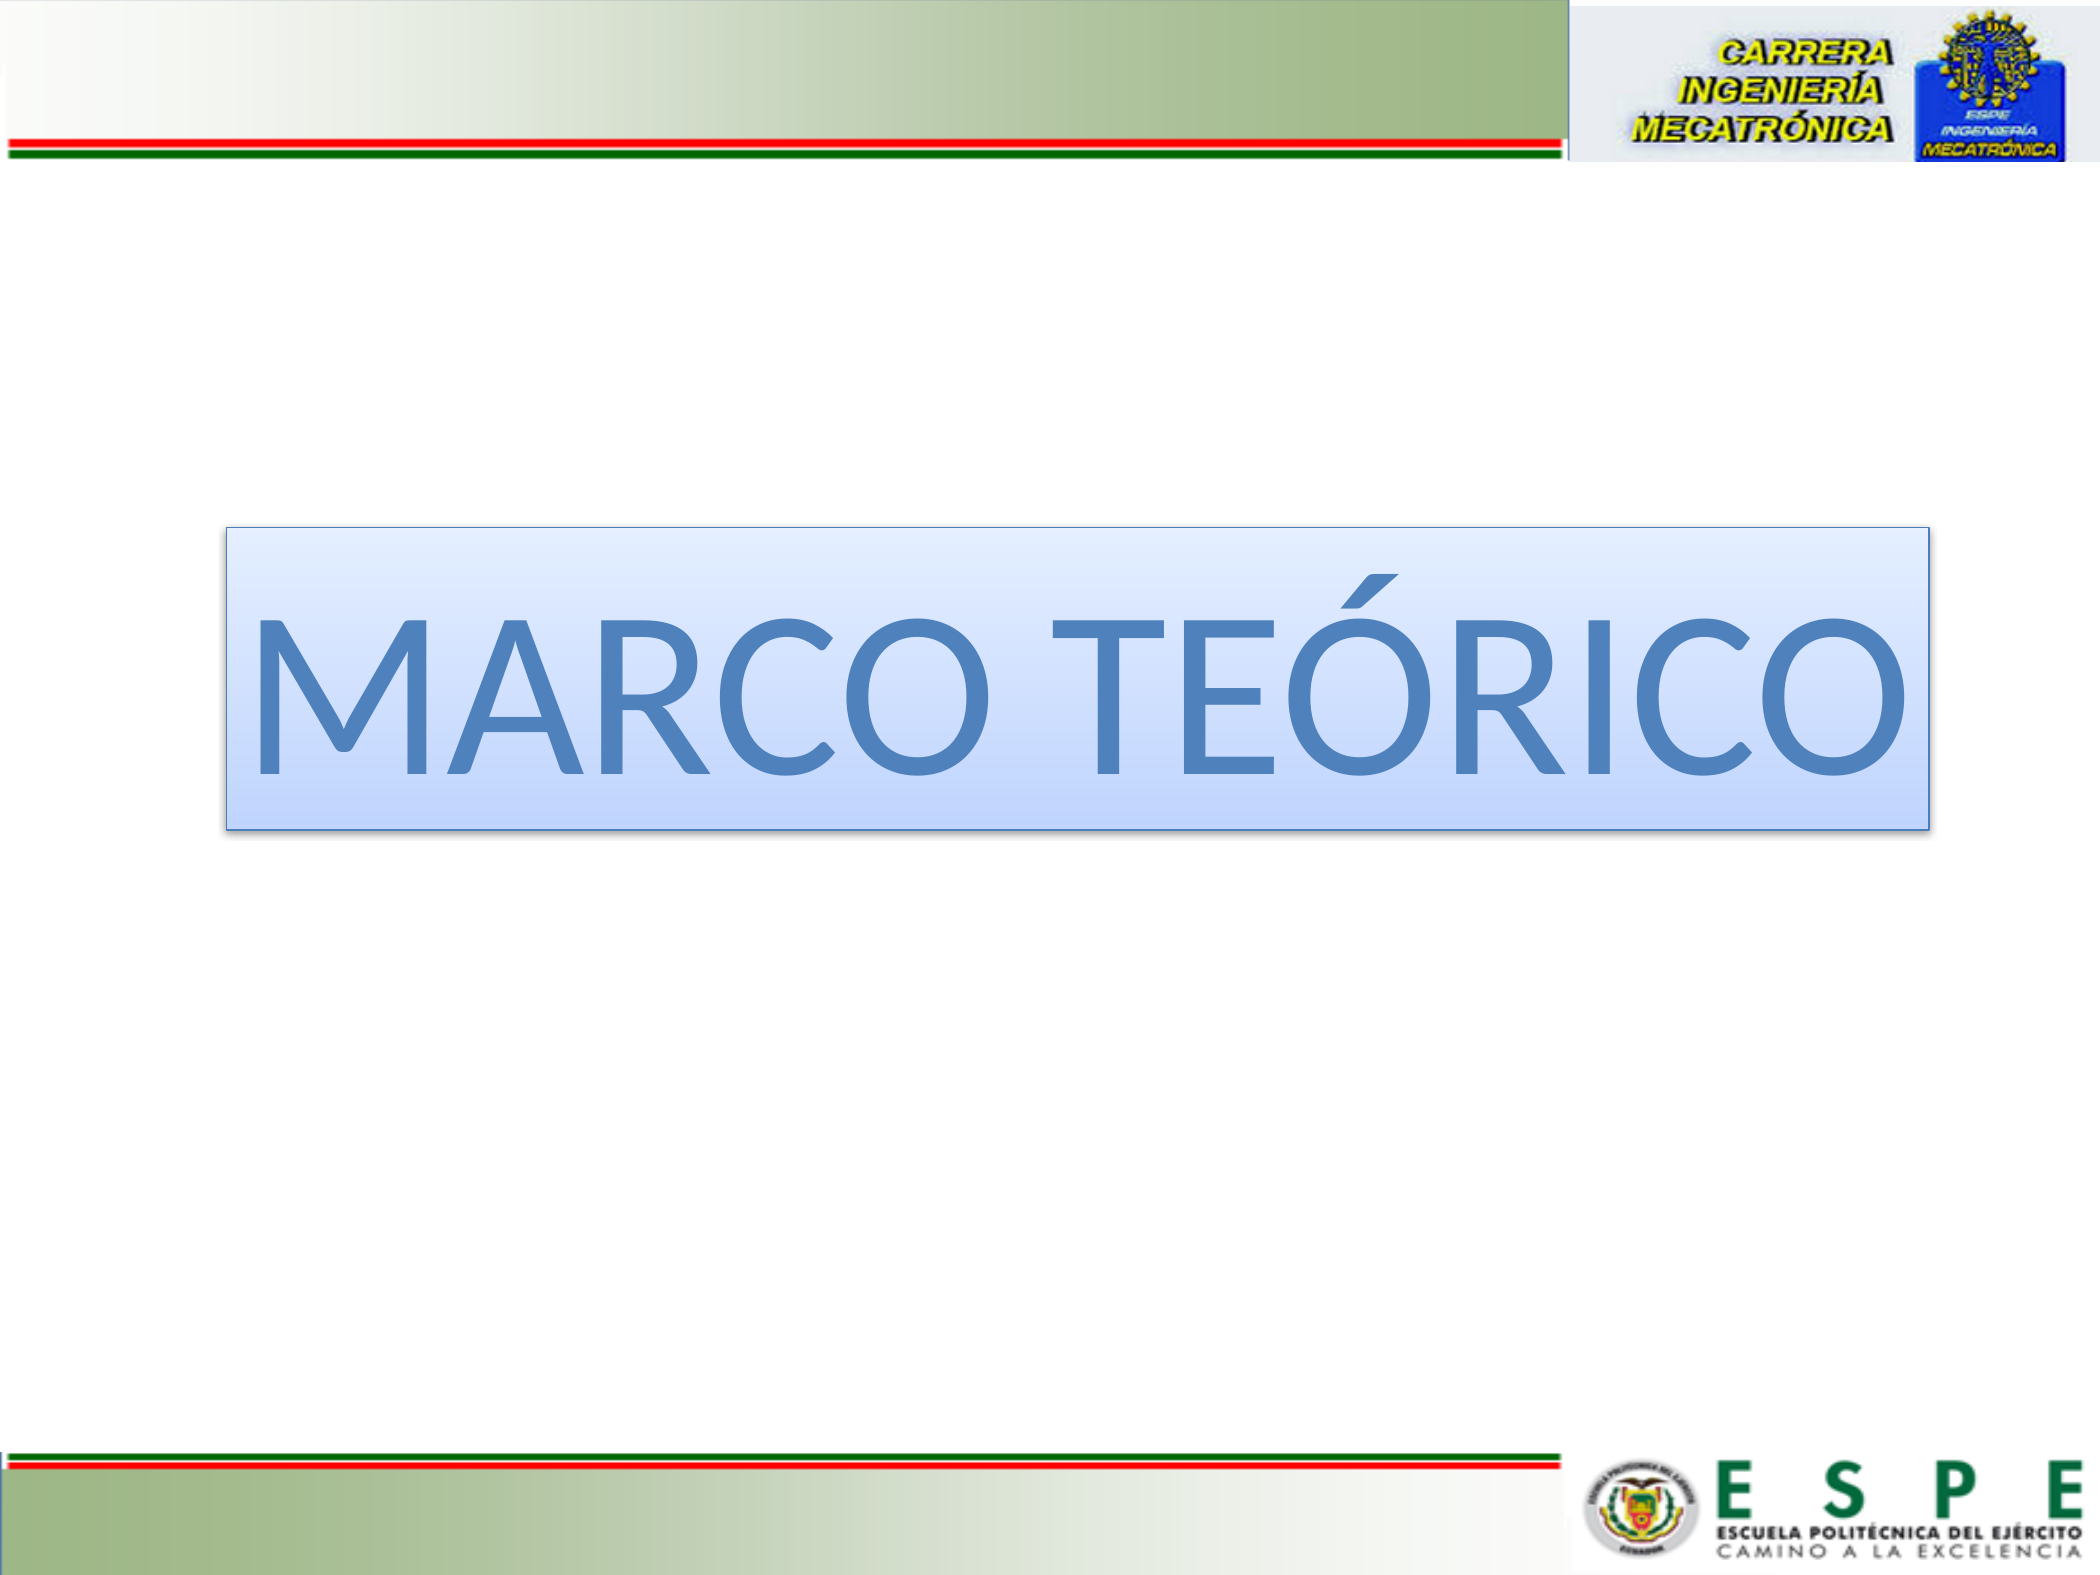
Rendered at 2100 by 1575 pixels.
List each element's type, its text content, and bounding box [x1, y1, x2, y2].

picture [0, 1451, 2100, 1575]
picture [0, 0, 2100, 162]
text_box MARCO TEÓRICO [226, 527, 1930, 831]
